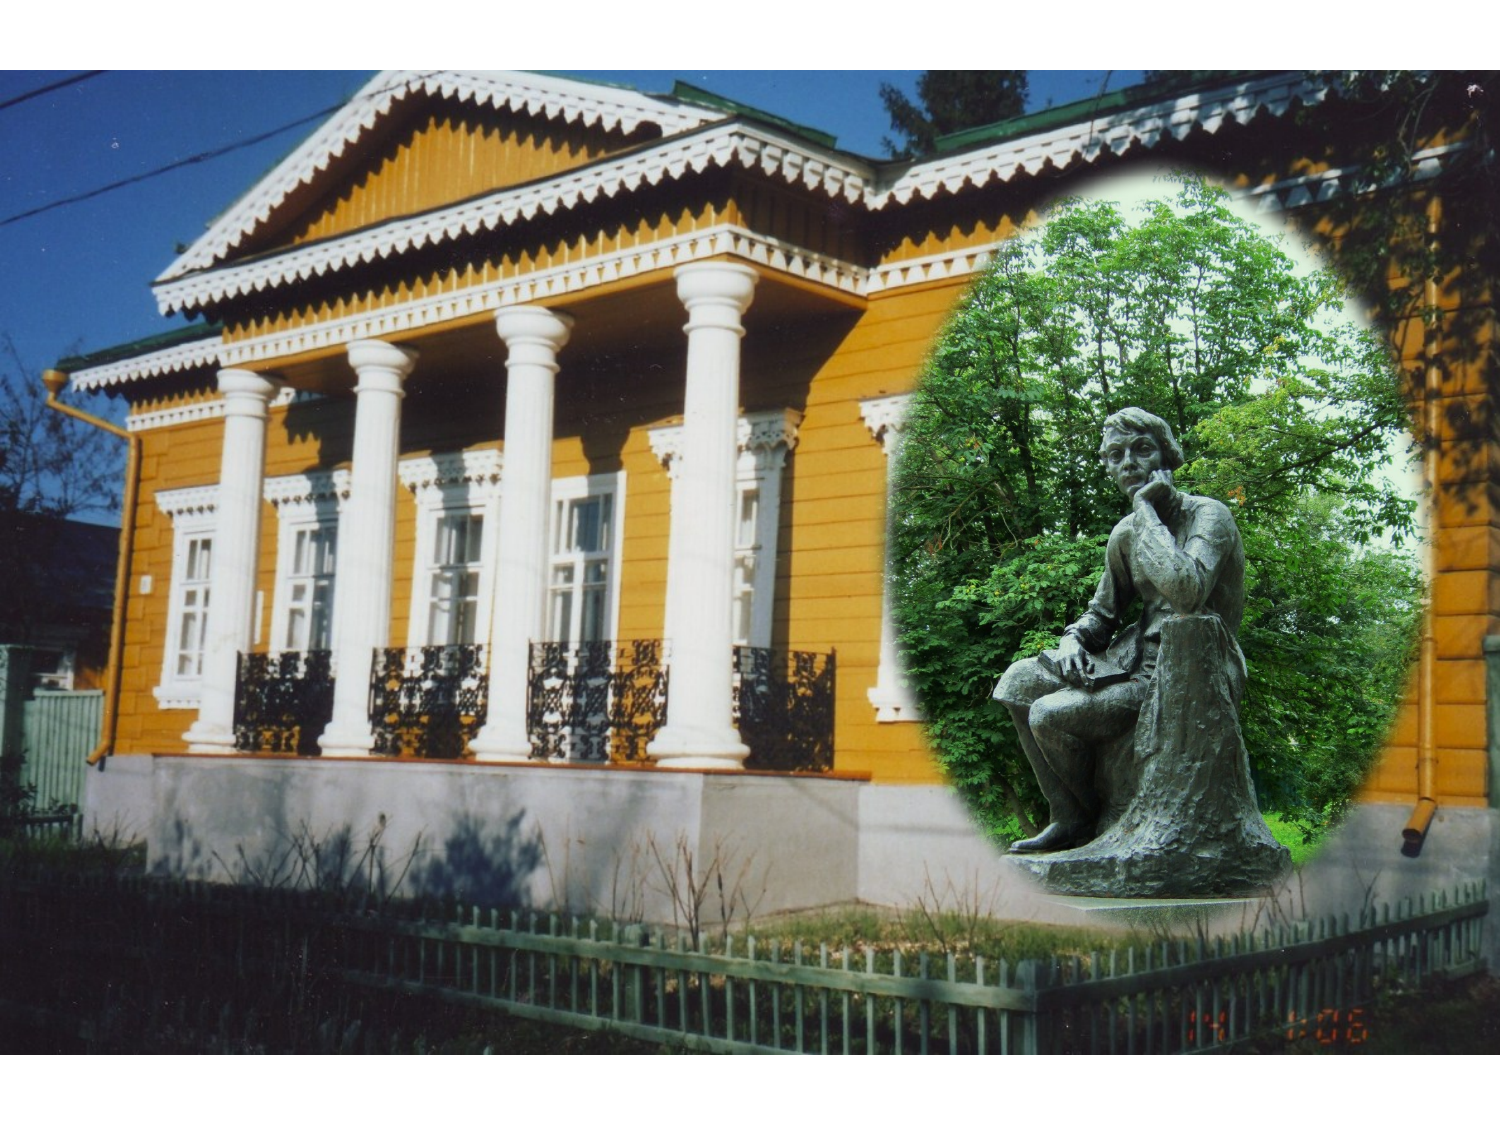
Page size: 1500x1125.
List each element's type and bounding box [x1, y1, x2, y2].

picture [866, 152, 1448, 948]
list [0, 70, 1500, 1055]
